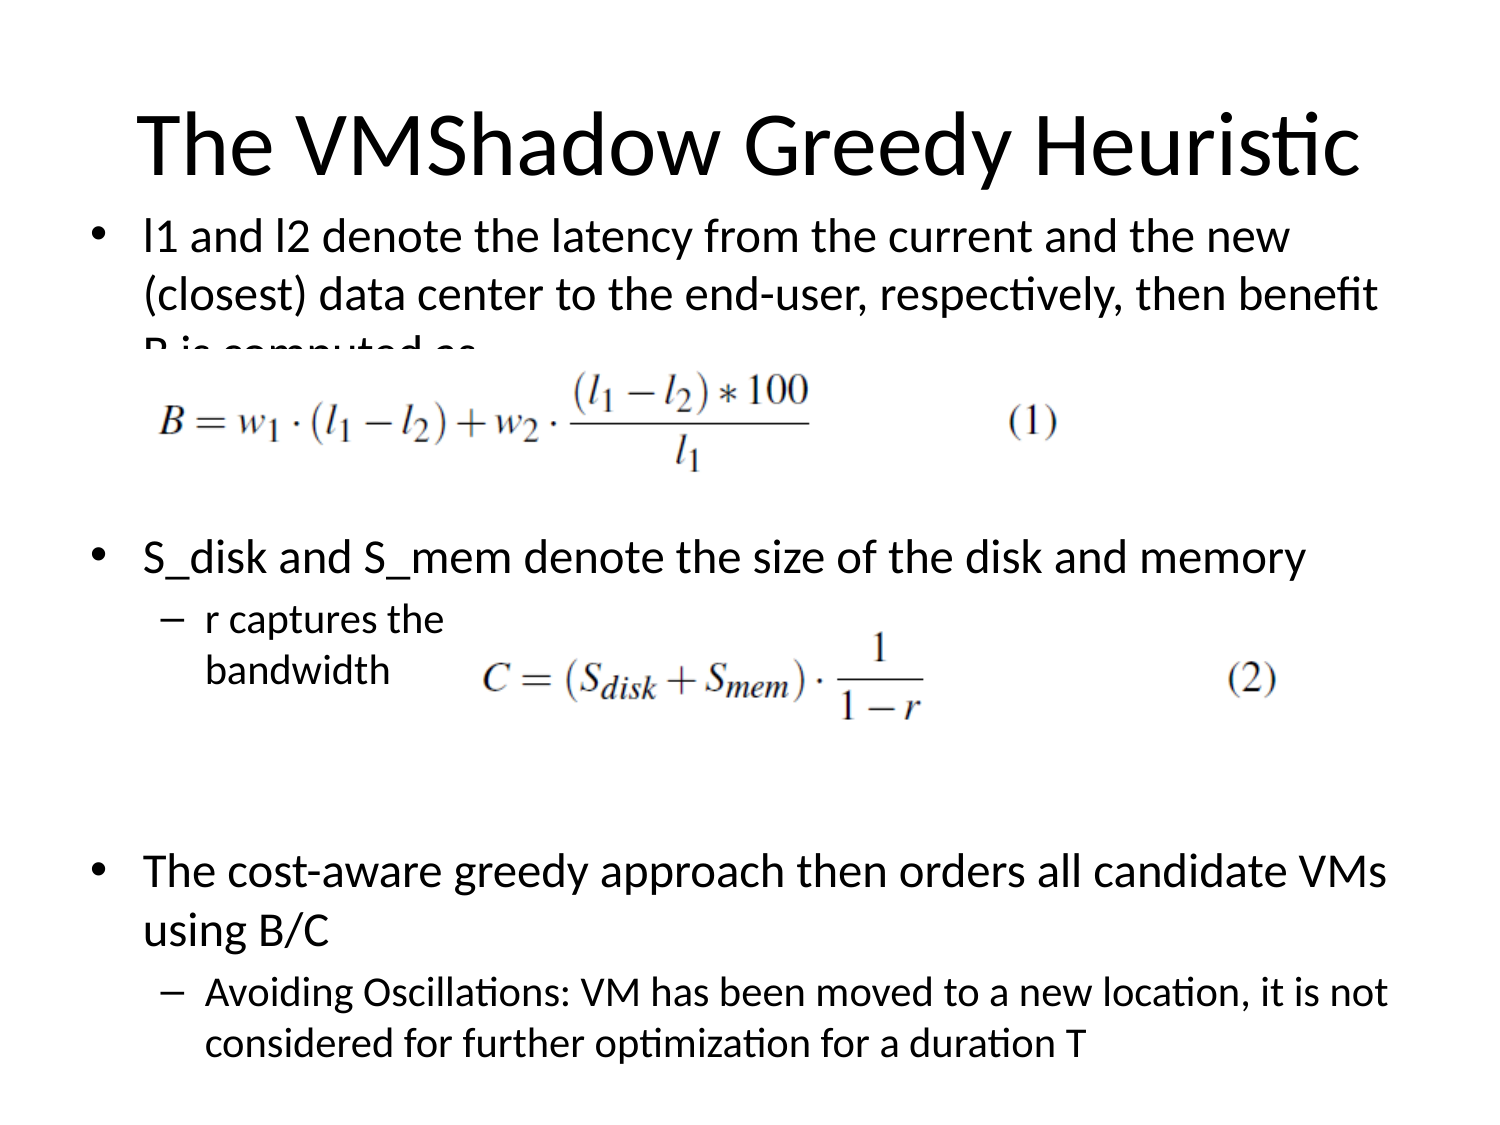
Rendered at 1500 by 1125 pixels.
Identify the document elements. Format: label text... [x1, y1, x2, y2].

list l1 and l2 denote the latency from the current and the new (closest) data center to the end-user, respectively, then benefit B is computed as S_disk and S_mem denote the size of the disk and memory r captures the dirtying rate of the VM relative to the network bandwidth The cost-aware greedy approach then orders all candidate VMs using B/C Avoiding Oscillations: VM has been moved to a new location, it is not considered for further optimization for a duration T [75, 196, 1425, 1083]
picture [454, 597, 1282, 746]
picture [145, 349, 1069, 491]
title The VMShadow Greedy Heuristic [75, 45, 1425, 196]
